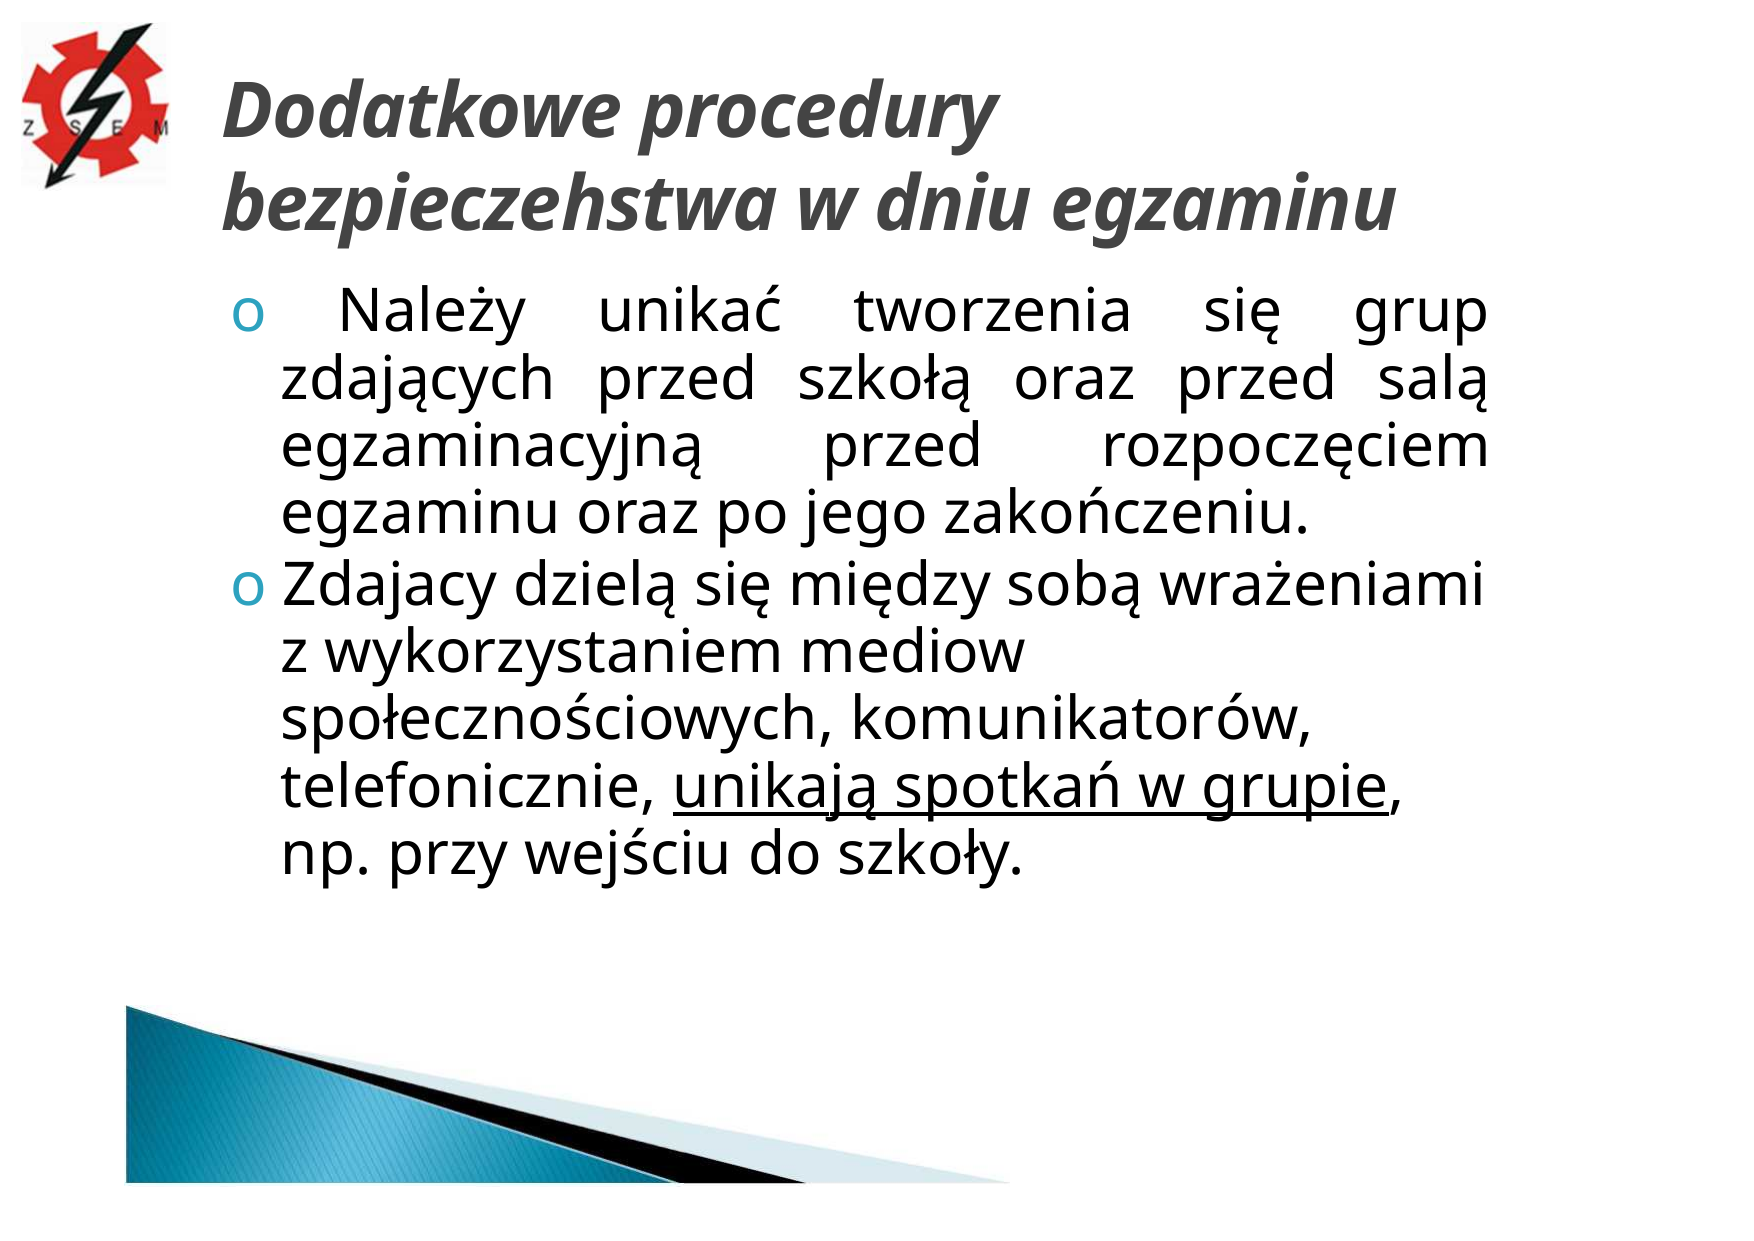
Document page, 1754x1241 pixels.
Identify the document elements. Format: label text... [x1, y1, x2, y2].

picture [21, 22, 171, 192]
picture [124, 1005, 1011, 1187]
text_box Dodatkowe procedury bezpieczehstwa w dniu egzaminu o Należy unikać tworzenia się grup zdających przed szkołą oraz przed salą egzaminacyjną przed rozpoczęciem egzaminu oraz po jego zakończeniu. o Zdajacy dzielą się między sobą wrażeniami z wykorzystaniem mediow społecznościowych, komunikatorów, telefonicznie, unikają spotkań w grupie, np. przy wejściu do szkoły. [220, 60, 1491, 919]
